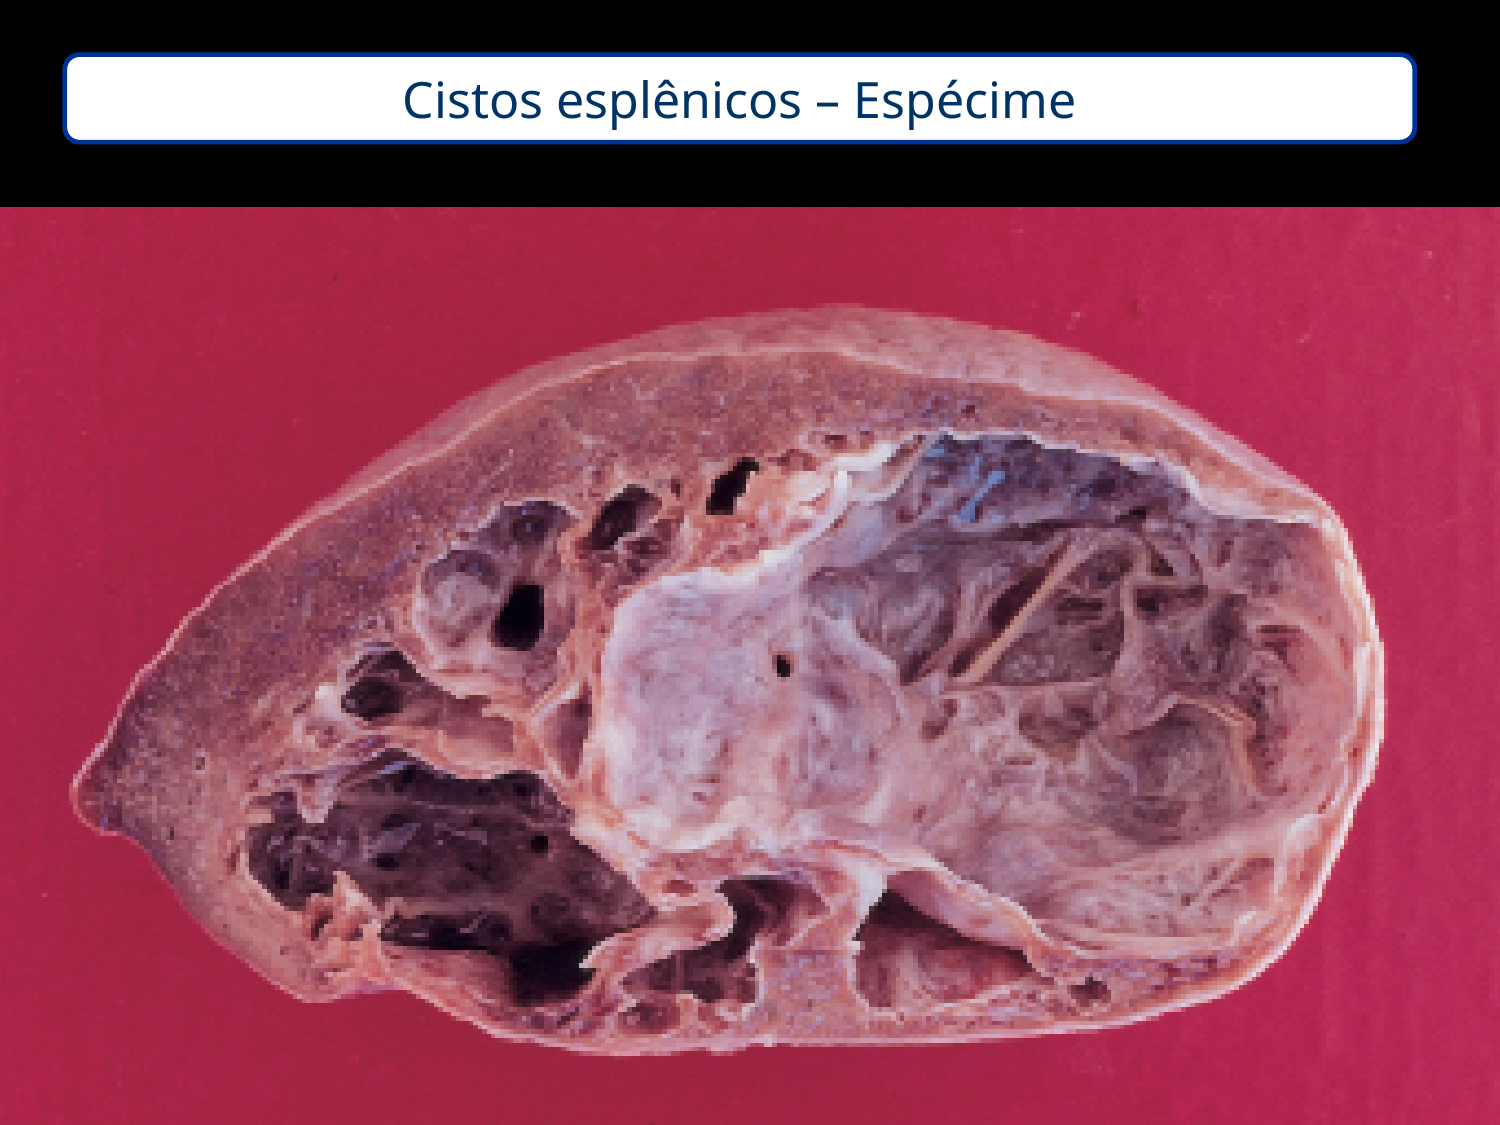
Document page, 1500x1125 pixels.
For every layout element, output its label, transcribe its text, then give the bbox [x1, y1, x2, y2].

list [0, 207, 1500, 1125]
text_box Cistos esplênicos – Espécime [64, 54, 1415, 143]
